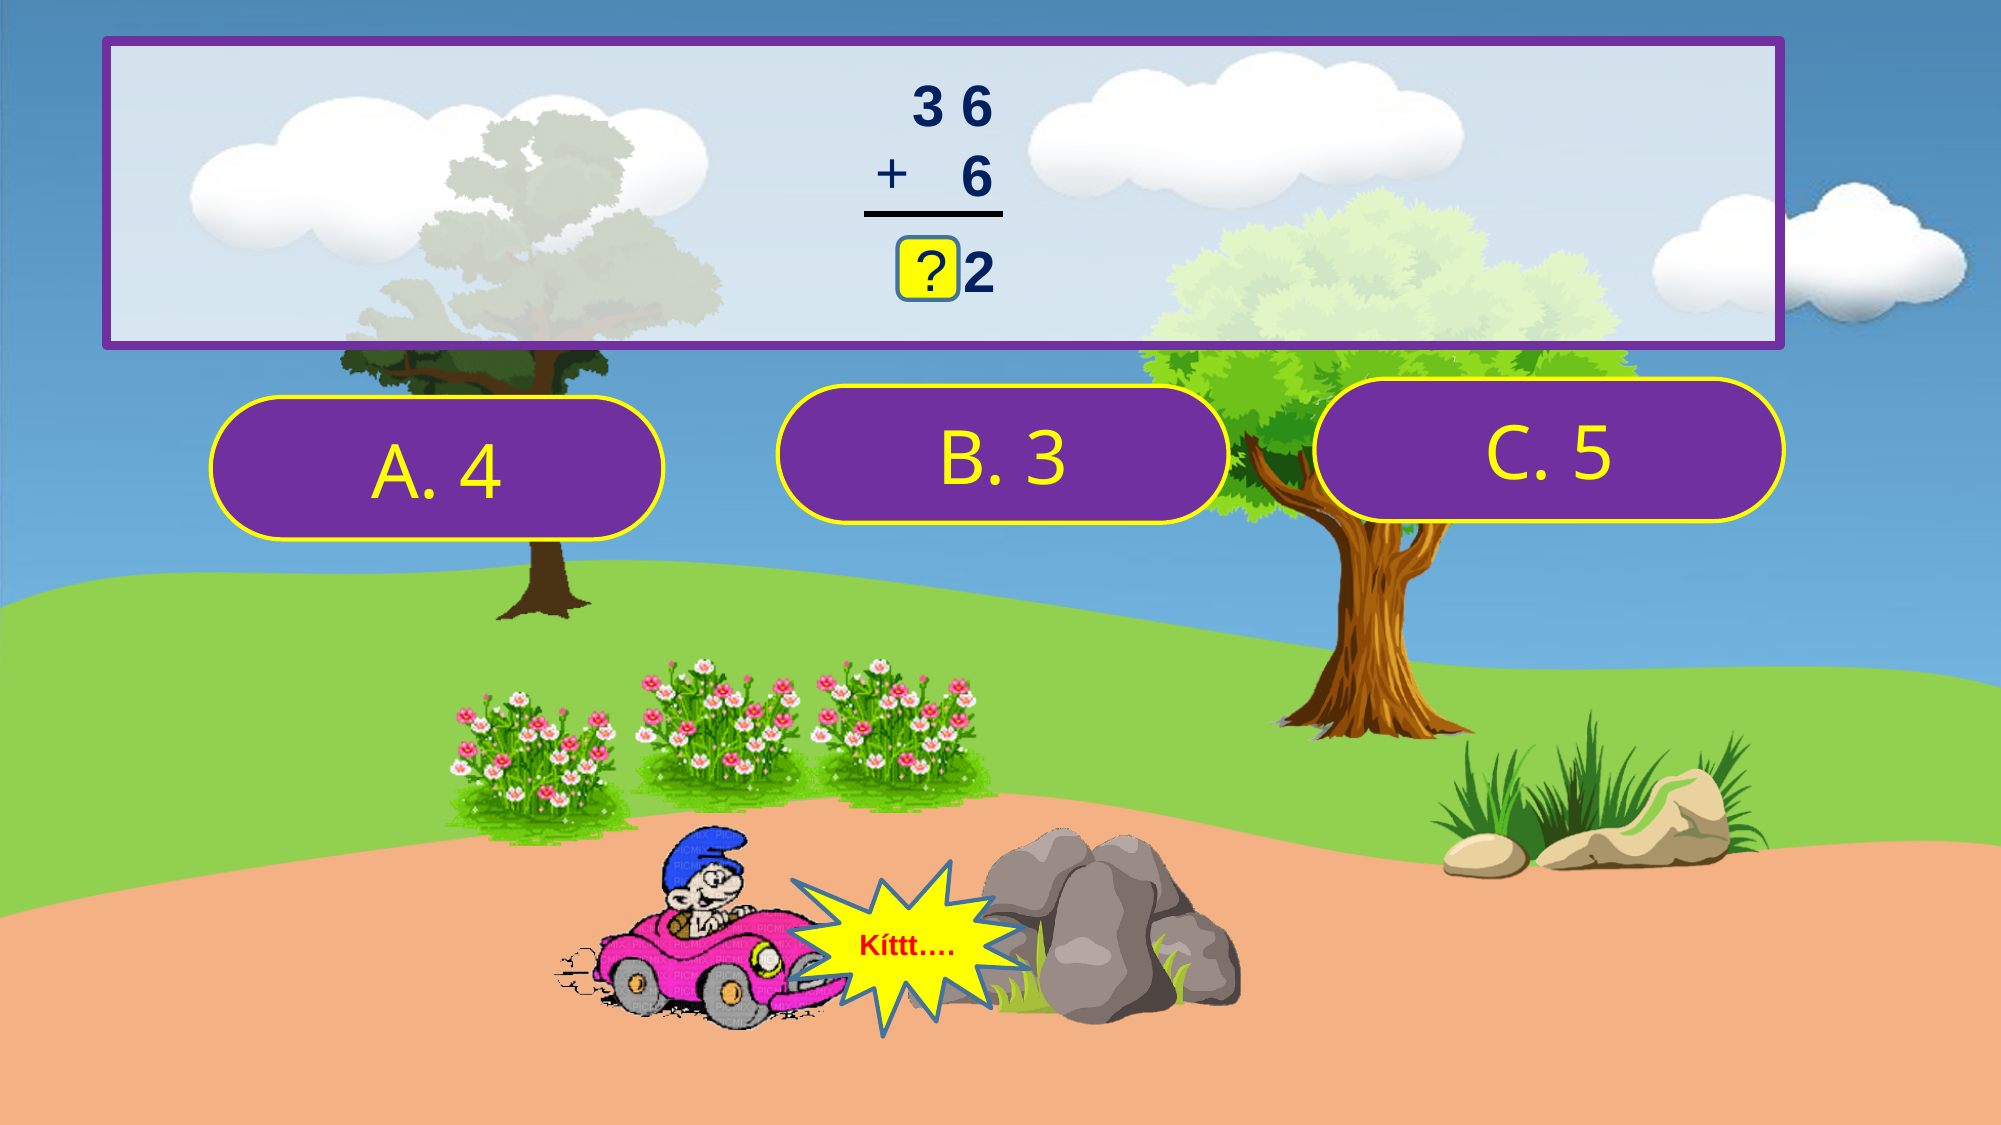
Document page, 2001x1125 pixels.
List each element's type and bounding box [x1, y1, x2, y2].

text_box [0, 0, 1993, 1125]
picture [545, 811, 872, 1046]
picture [908, 828, 1241, 1038]
text_box [106, 40, 1781, 346]
